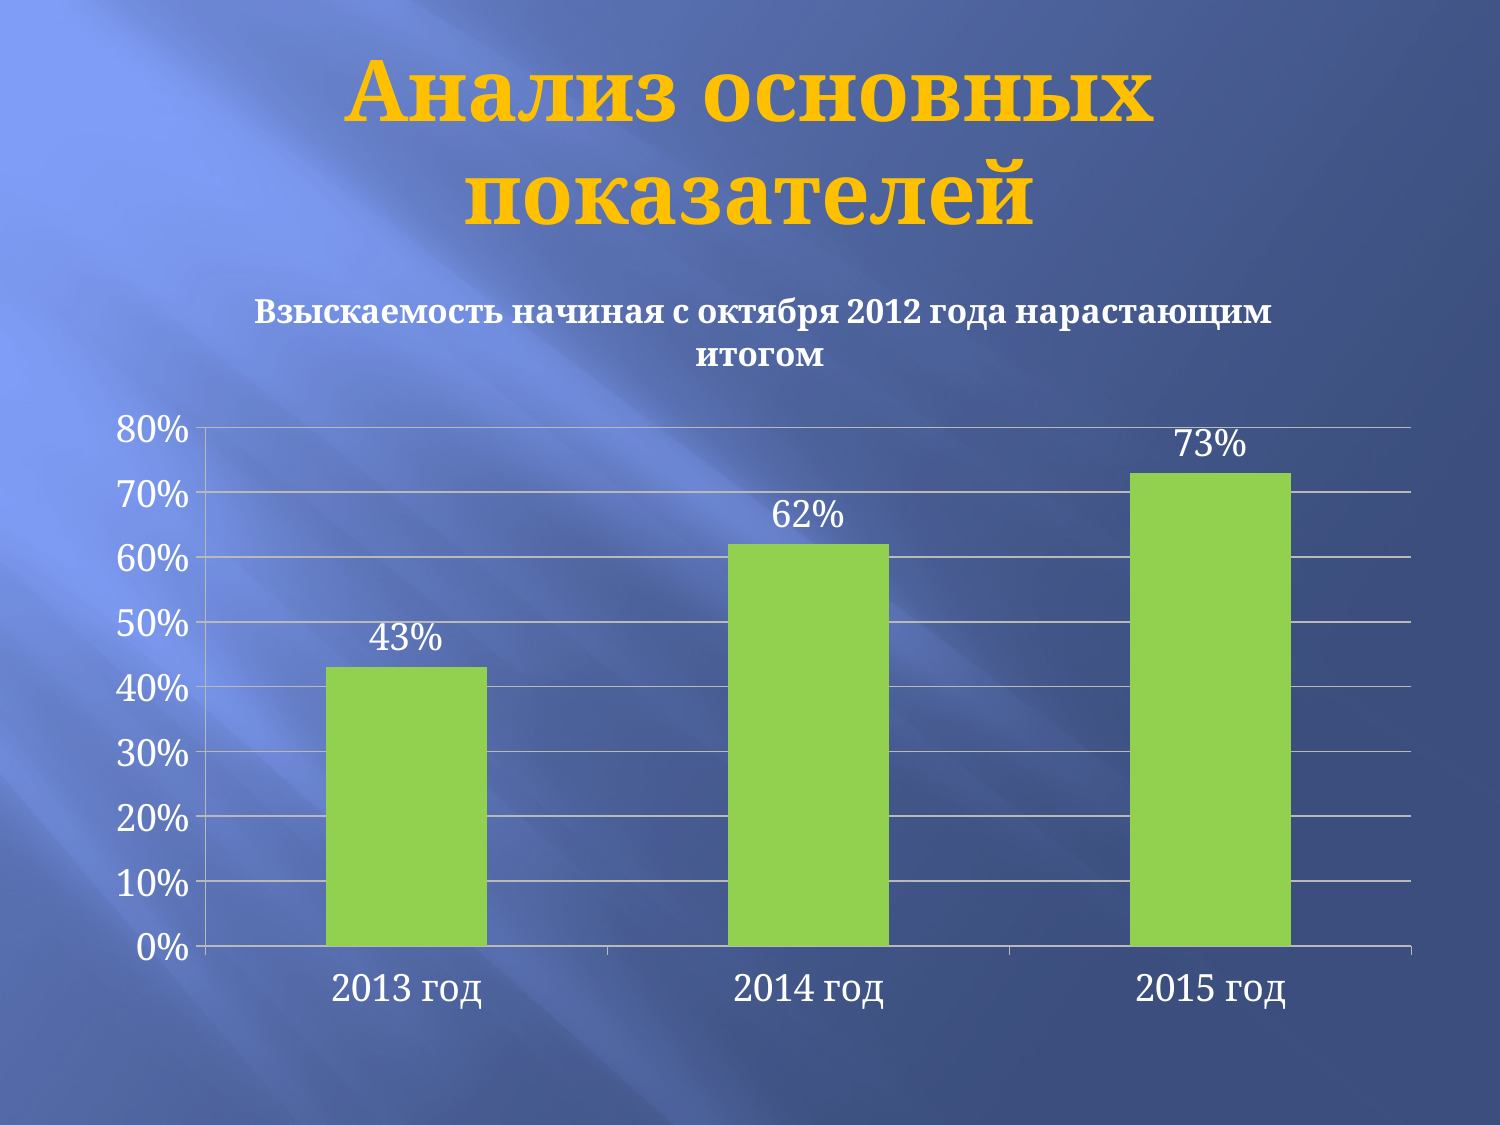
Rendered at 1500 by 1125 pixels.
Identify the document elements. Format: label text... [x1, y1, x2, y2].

title Анализ основных показателей [75, 45, 1425, 233]
chart [88, 255, 1439, 1028]
